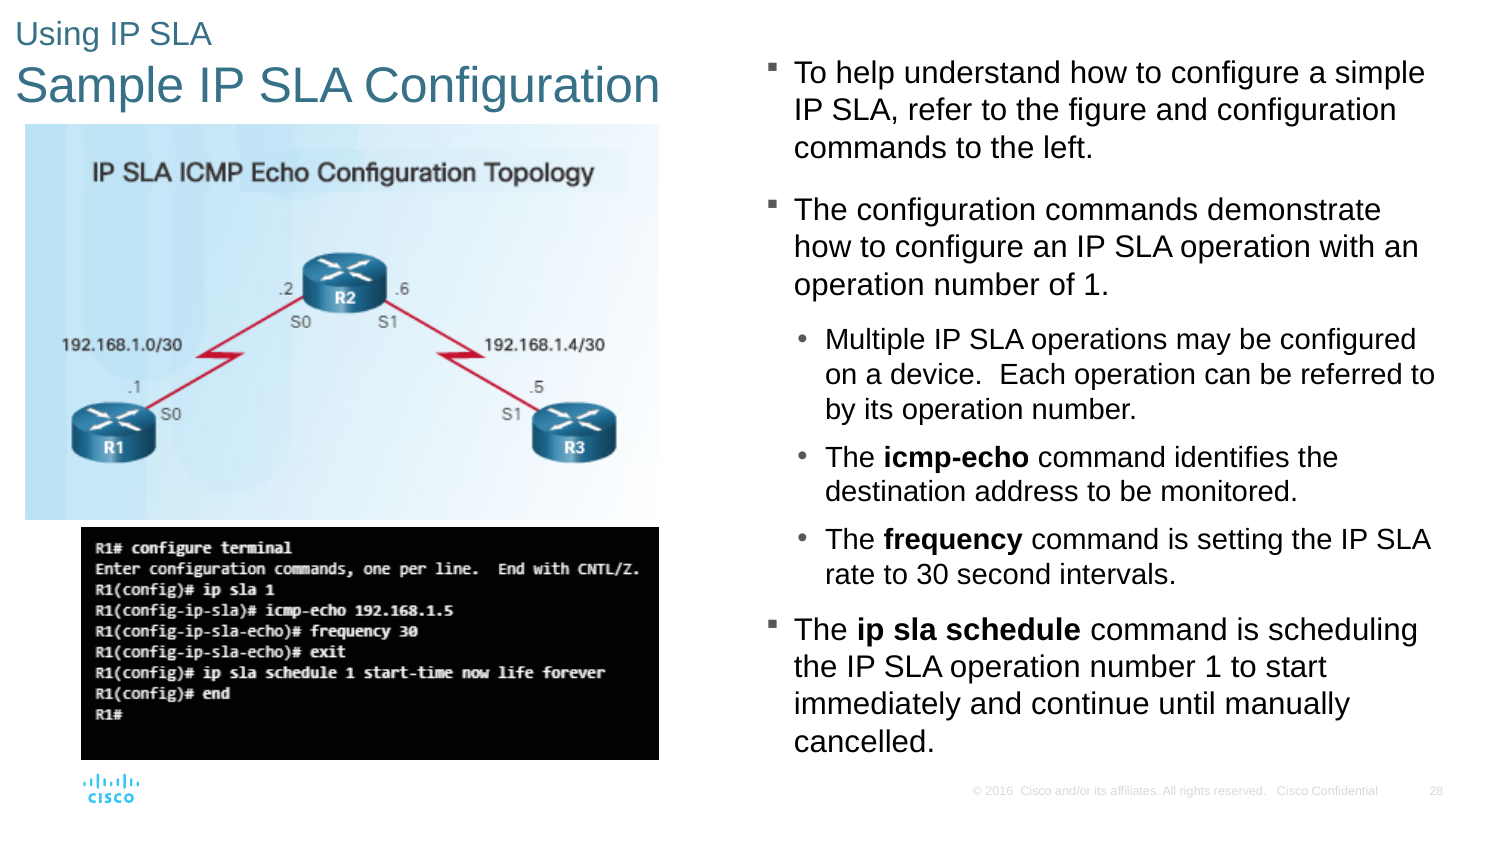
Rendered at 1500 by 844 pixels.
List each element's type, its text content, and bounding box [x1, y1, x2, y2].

picture [81, 527, 660, 760]
picture [25, 123, 660, 520]
list To help understand how to configure a simple IP SLA, refer to the figure and configuration commands to the left. The configuration commands demonstrate how to configure an IP SLA operation with an operation number of 1. Multiple IP SLA operations may be configured on a device. Each operation can be referred to by its operation number. The icmp-echo command identifies the destination address to be monitored. The frequency command is setting the IP SLA rate to 30 second intervals. The ip sla schedule command is scheduling the IP SLA operation number 1 to start immediately and continue until manually cancelled. [751, 44, 1477, 777]
title Using IP SLA Sample IP SLA Configuration [0, 0, 752, 125]
